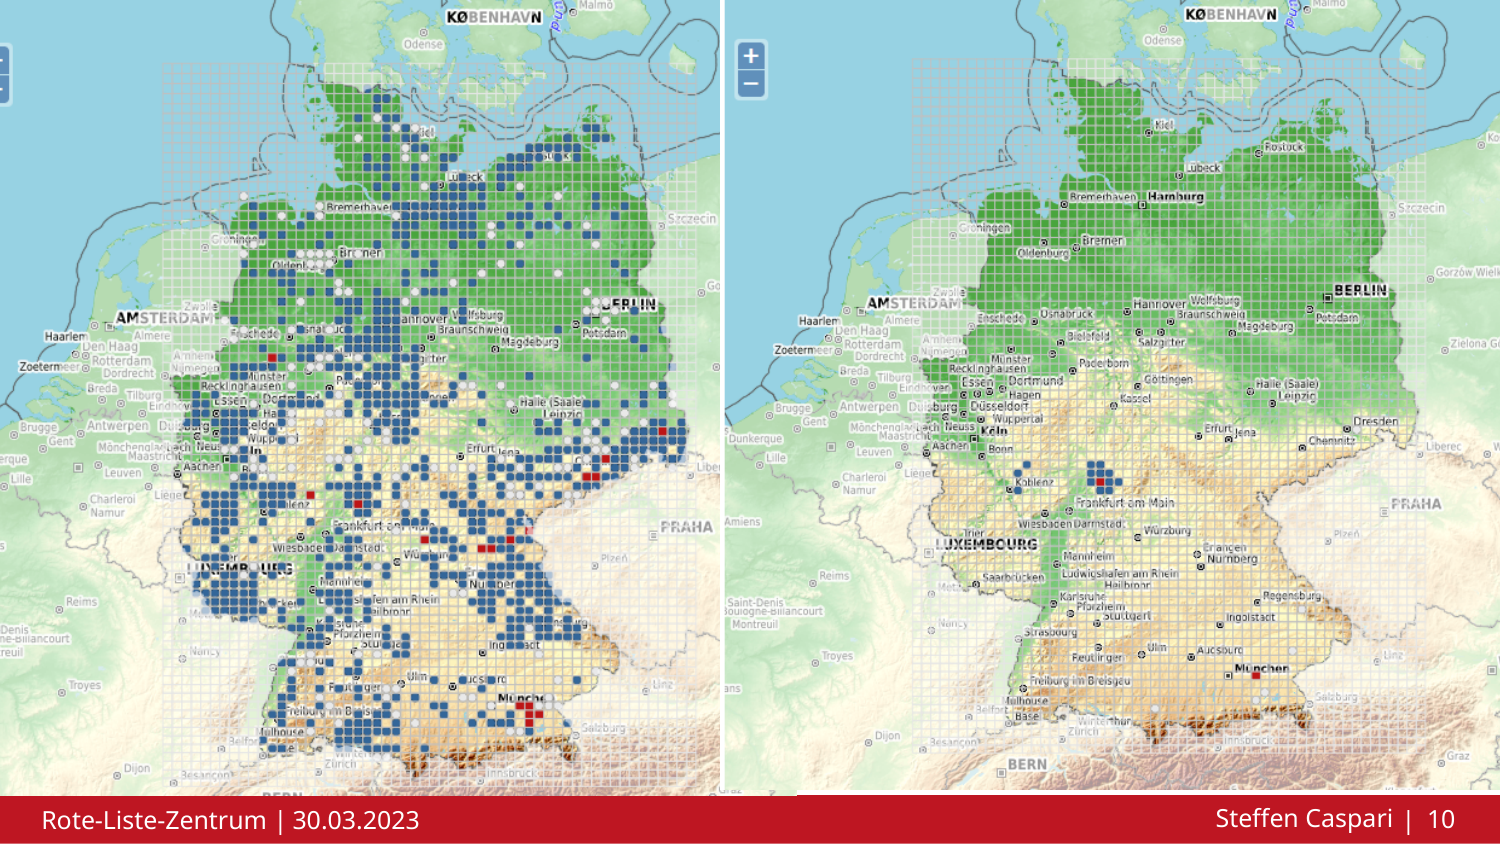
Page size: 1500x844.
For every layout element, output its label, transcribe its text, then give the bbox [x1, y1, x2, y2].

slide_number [277, 805, 628, 844]
slide_number 10 [1393, 797, 1471, 843]
footer Steffen Caspari [901, 797, 1393, 842]
picture [0, 0, 1500, 796]
